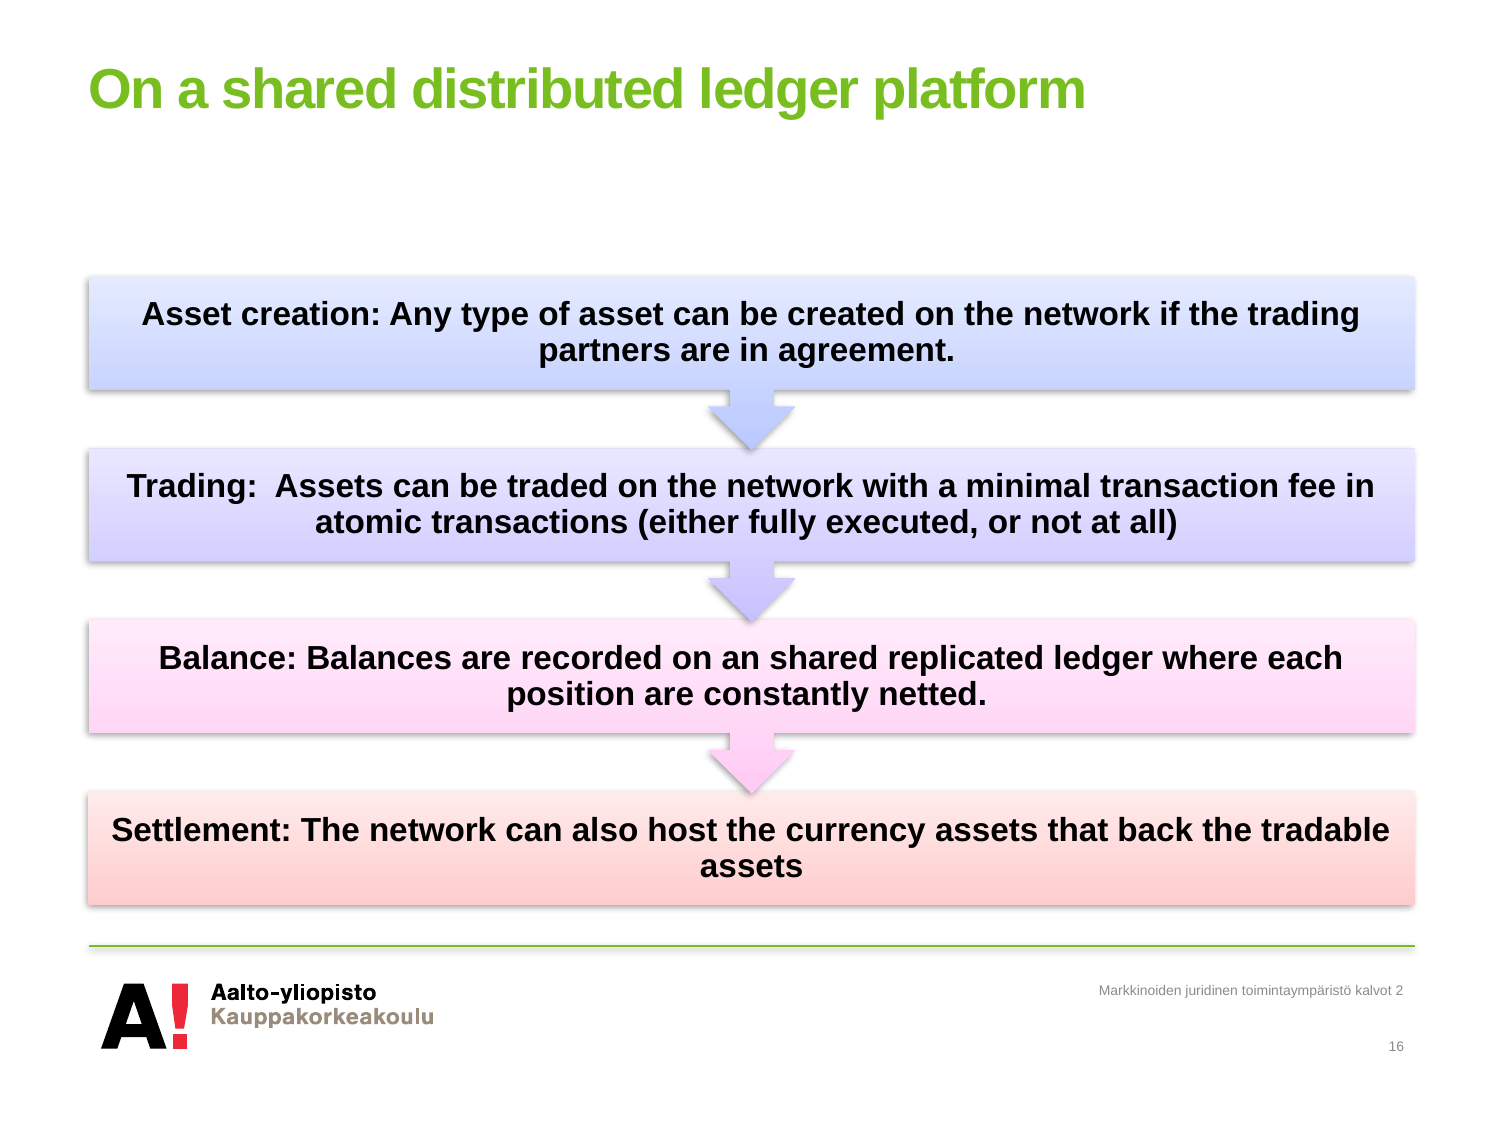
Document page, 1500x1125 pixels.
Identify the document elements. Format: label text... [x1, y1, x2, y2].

title On a shared distributed ledger platform [88, 62, 1415, 259]
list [88, 276, 1416, 906]
slide_number 16 [810, 1033, 1405, 1060]
footer Markkinoiden juridinen toimintaympäristö kalvot 2 [810, 976, 1405, 1003]
